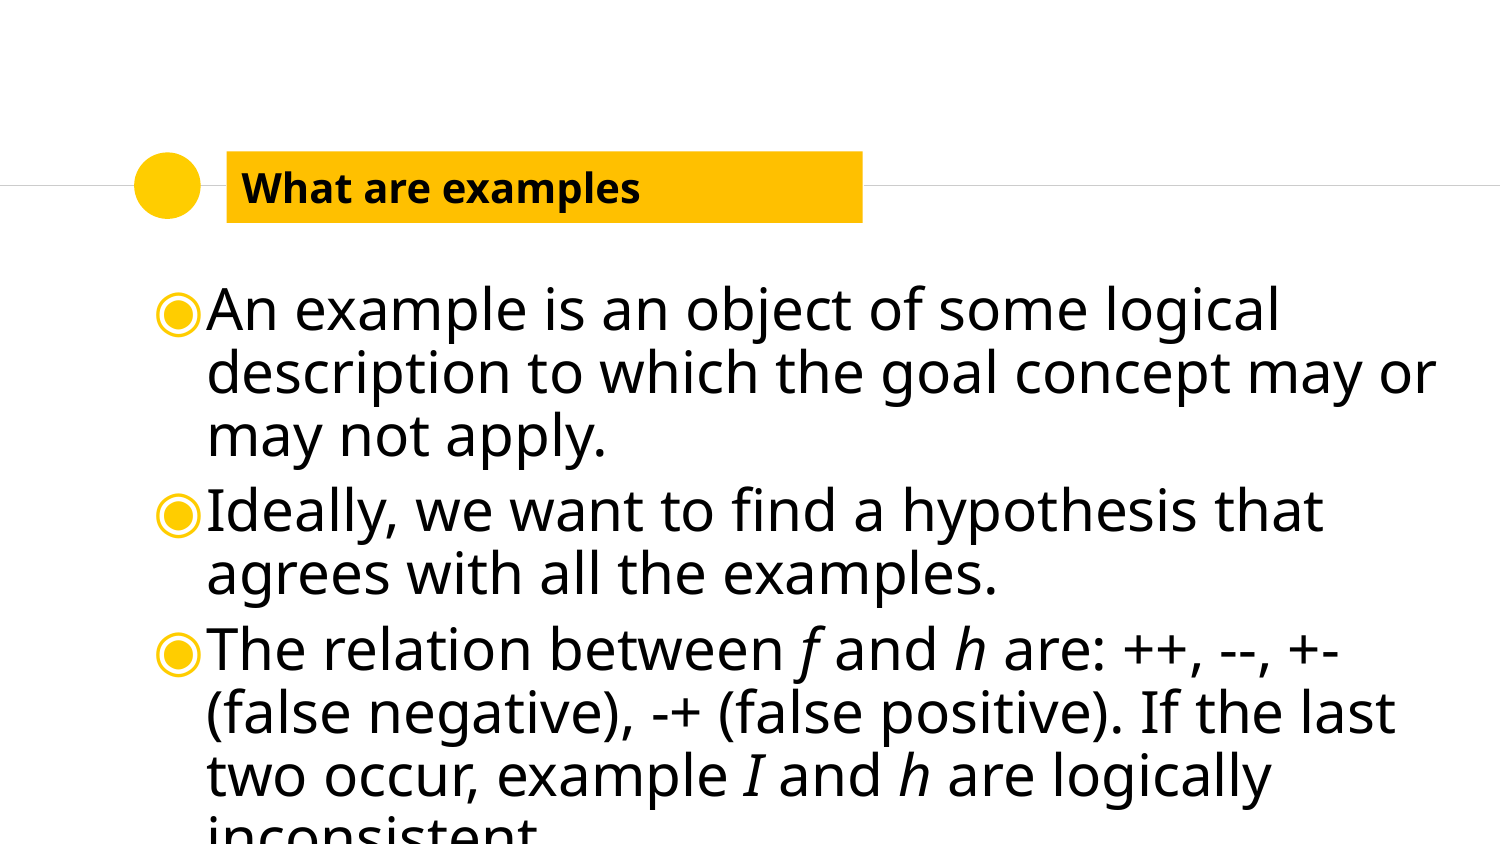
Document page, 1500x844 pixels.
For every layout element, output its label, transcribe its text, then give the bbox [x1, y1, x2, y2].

title What are examples [226, 151, 863, 223]
list An example is an object of some logical description to which the goal concept may or may not apply. Ideally, we want to find a hypothesis that agrees with all the examples. The relation between f and h are: ++, --, +- (false negative), -+ (false positive). If the last two occur, example I and h are logically inconsistent. [120, 265, 1500, 776]
